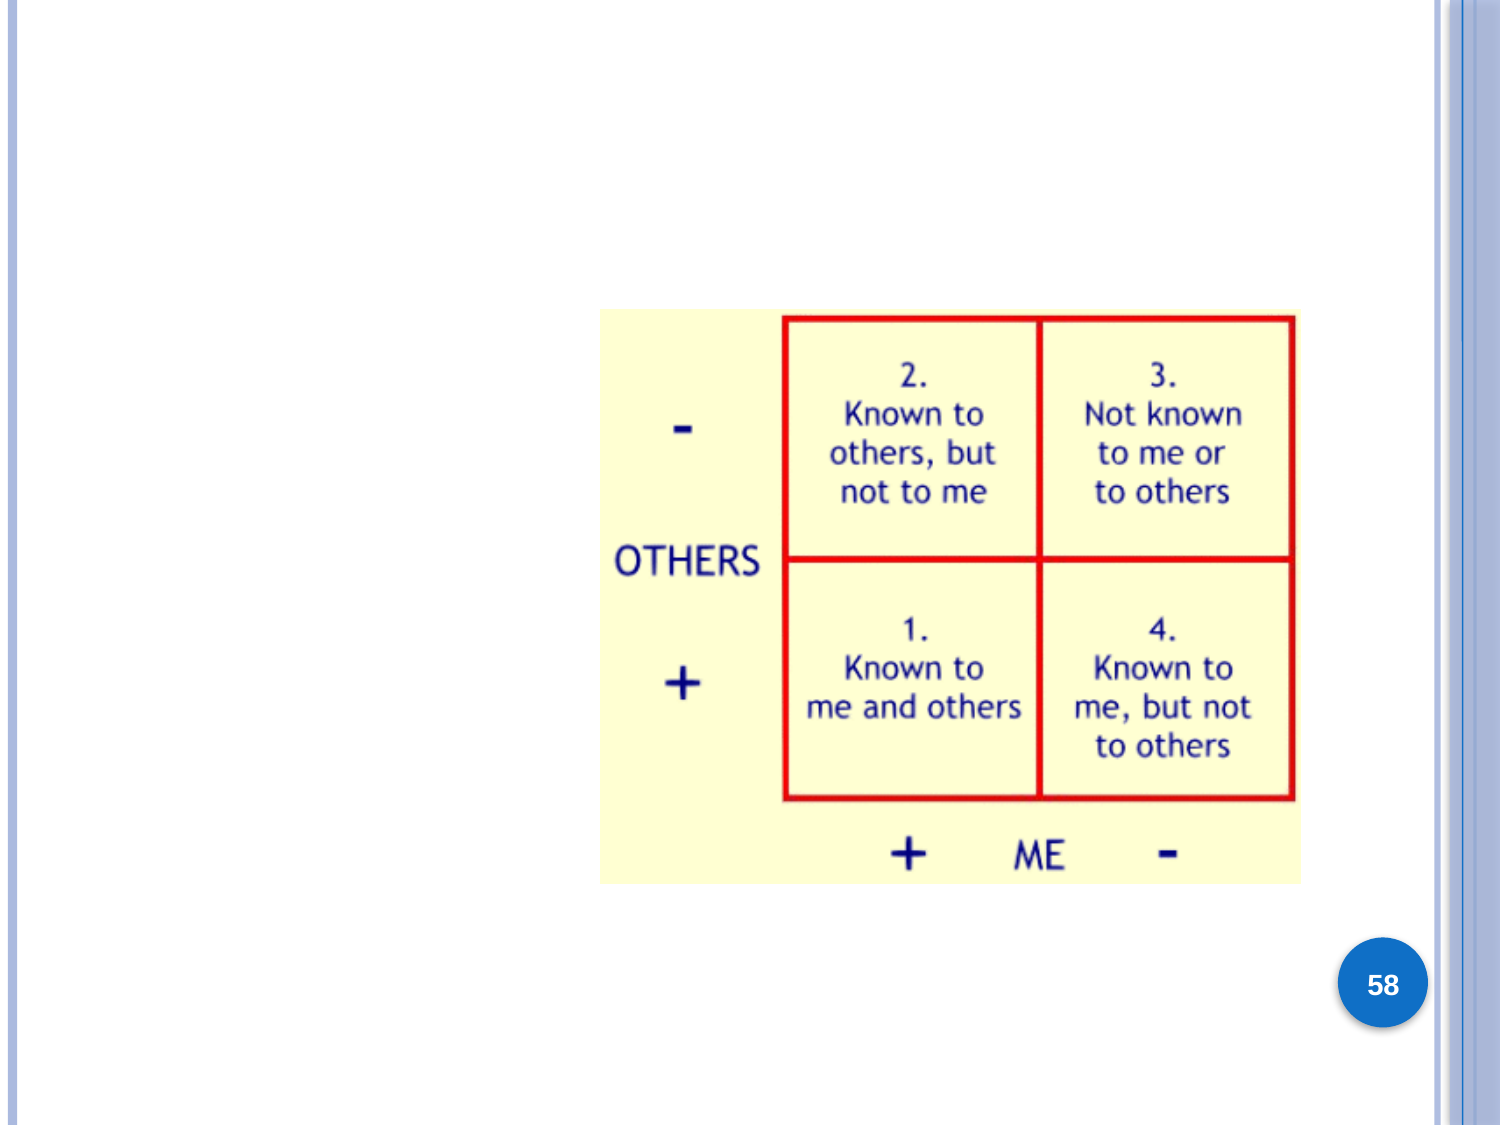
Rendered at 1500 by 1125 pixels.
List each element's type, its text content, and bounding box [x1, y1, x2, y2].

picture [599, 308, 1301, 884]
slide_number 58 [1333, 940, 1434, 1027]
